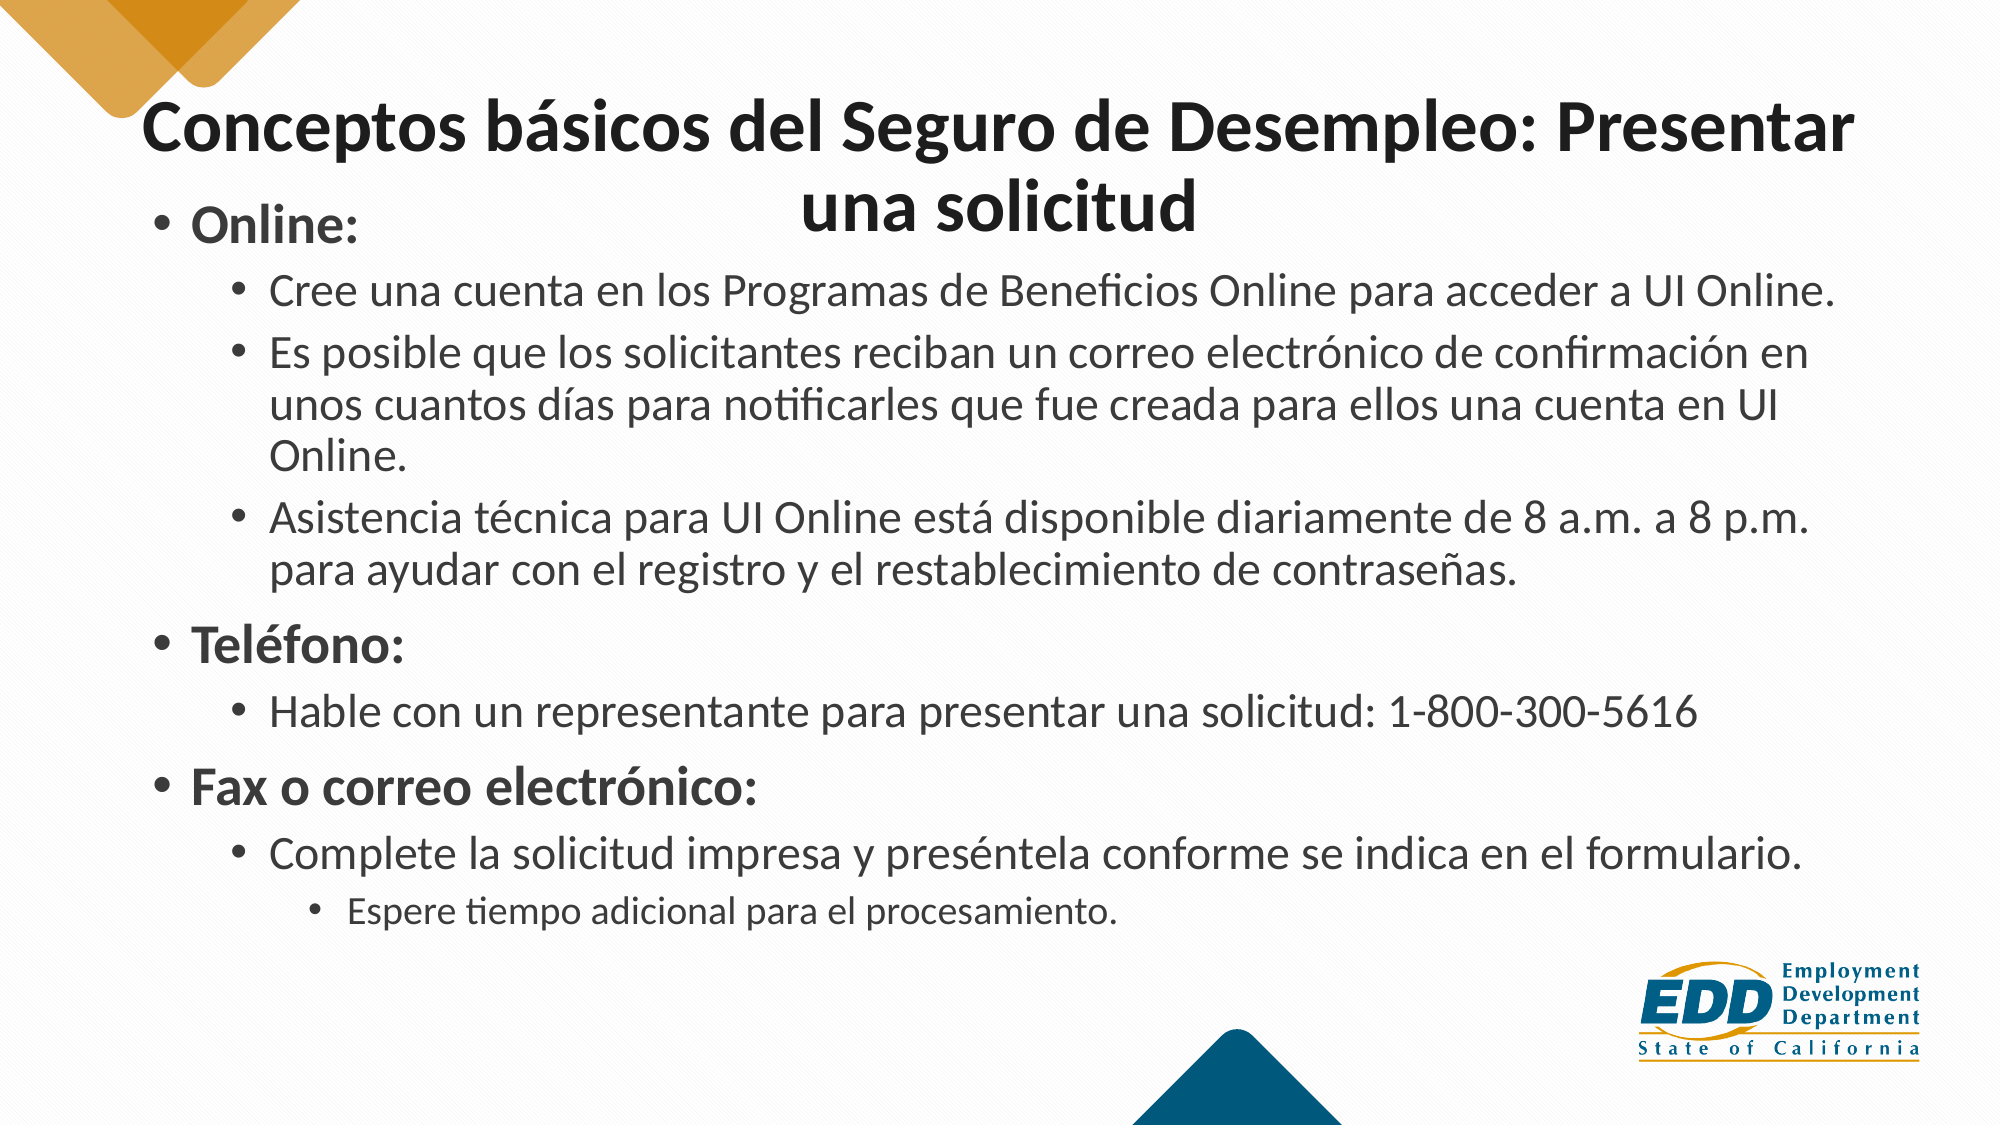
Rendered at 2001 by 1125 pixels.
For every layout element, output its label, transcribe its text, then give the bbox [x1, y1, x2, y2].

title Conceptos básicos del Seguro de Desempleo: Presentar una solicitud [137, 86, 1863, 187]
picture [1636, 959, 1922, 1065]
list Online: Cree una cuenta en los Programas de Beneficios Online para acceder a UI Online. Es posible que los solicitantes reciban un correo electrónico de confirmación en unos cuantos días para notificarles que fue creada para ellos una cuenta en UI Online. Asistencia técnica para UI Online está disponible diariamente de 8 a.m. a 8 p.m. para ayudar con el registro y el restablecimiento de contraseñas. Teléfono: Hable con un representante para presentar una solicitud: 1-800-300-5616 Fax o correo electrónico: Complete la solicitud impresa y preséntela conforme se indica en el formulario. Espere tiempo adicional para el procesamiento. [137, 187, 1863, 958]
